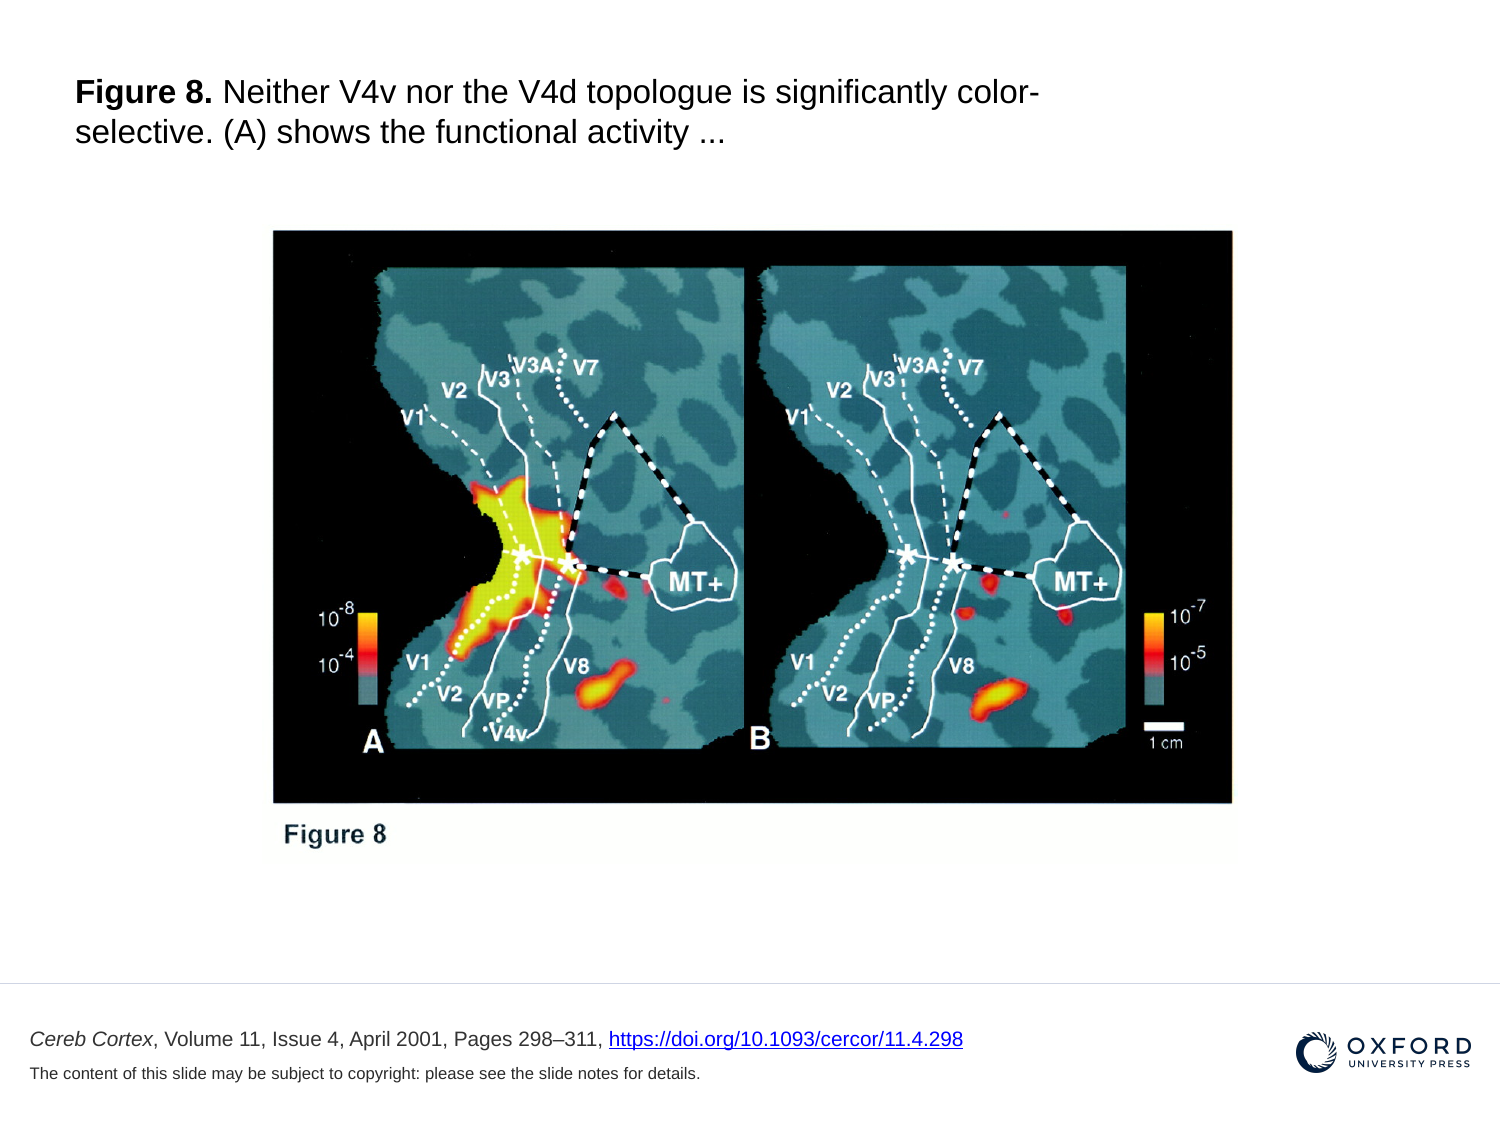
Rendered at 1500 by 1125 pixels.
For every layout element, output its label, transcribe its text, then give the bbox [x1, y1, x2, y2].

picture [1296, 1032, 1471, 1073]
footer Cereb Cortex, Volume 11, Issue 4, April 2001, Pages 298–311, https://doi.org/10.1093/cercor/11.4.298 The content of this slide may be subject to copyright: please see the slide notes for details. [0, 983, 1260, 1125]
title Figure 8. Neither V4v nor the V4d topologue is significantly color-selective. (A) shows the functional activity ... [75, 69, 1078, 171]
picture [262, 224, 1238, 865]
